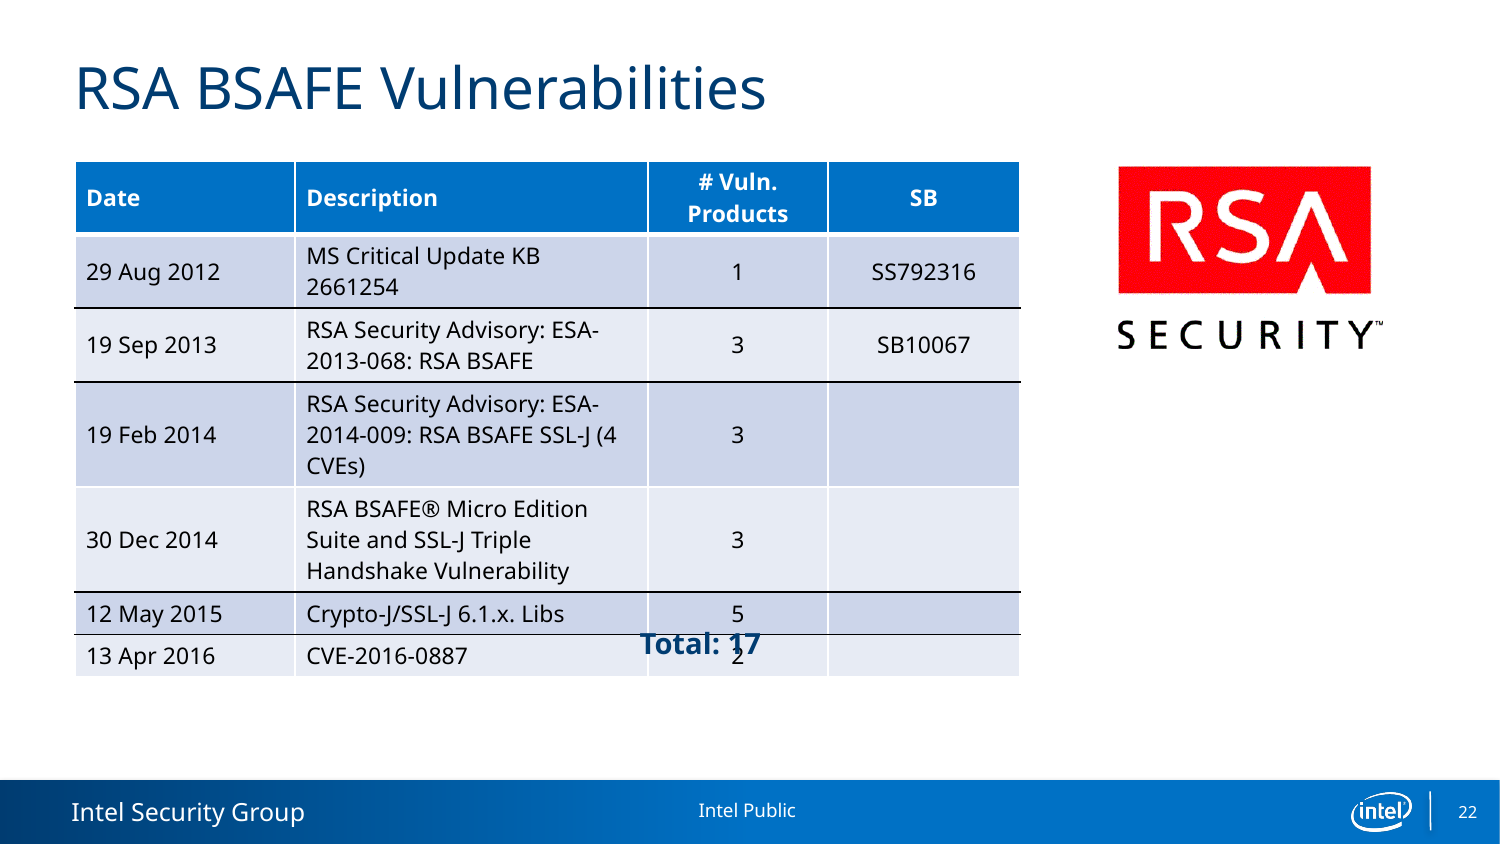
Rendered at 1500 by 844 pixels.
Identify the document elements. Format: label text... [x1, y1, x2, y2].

table_cell RSA BSAFE® Micro Edition Suite and SSL-J Triple Handshake Vulnerability [296, 488, 647, 591]
table_header # Vuln. Products [649, 162, 827, 232]
table_cell MS Critical Update KB 2661254 [296, 237, 647, 307]
picture [1112, 160, 1383, 349]
title RSA BSAFE Vulnerabilities [74, 50, 1425, 194]
table_cell SB10067 [829, 309, 1019, 381]
table_cell RSA Security Advisory: ESA-2014-009: RSA BSAFE SSL-J (4 CVEs) [296, 383, 647, 486]
table_cell [829, 593, 1019, 634]
table_header Description [296, 162, 647, 232]
table_cell [829, 488, 1019, 591]
table_cell 3 [649, 383, 827, 486]
table_cell 5 [649, 593, 827, 634]
table_cell 30 Dec 2014 [76, 488, 294, 591]
table_cell CVE-2016-0887 [296, 635, 647, 676]
table_cell 1 [649, 237, 827, 307]
table_cell [829, 635, 1019, 676]
table_cell 2 [649, 635, 827, 676]
table_header Date [76, 162, 294, 232]
table_cell 19 Sep 2013 [76, 309, 294, 381]
table_cell 3 [649, 309, 827, 381]
slide_number 22 [1127, 791, 1478, 837]
table_cell 12 May 2015 [76, 593, 294, 634]
footer Intel Public [512, 791, 983, 837]
table_cell [829, 383, 1019, 486]
table_cell 19 Feb 2014 [76, 383, 294, 486]
table_header SB [829, 162, 1019, 232]
table_cell 29 Aug 2012 [76, 237, 294, 307]
table_cell SS792316 [829, 237, 1019, 307]
table_cell Crypto-J/SSL-J 6.1.x. Libs [296, 593, 647, 634]
table_cell RSA Security Advisory: ESA-2013-068: RSA BSAFE [296, 309, 647, 381]
table_cell 3 [649, 488, 827, 591]
table_cell 13 Apr 2016 [76, 635, 294, 676]
text_box Total: 17 [614, 618, 787, 669]
